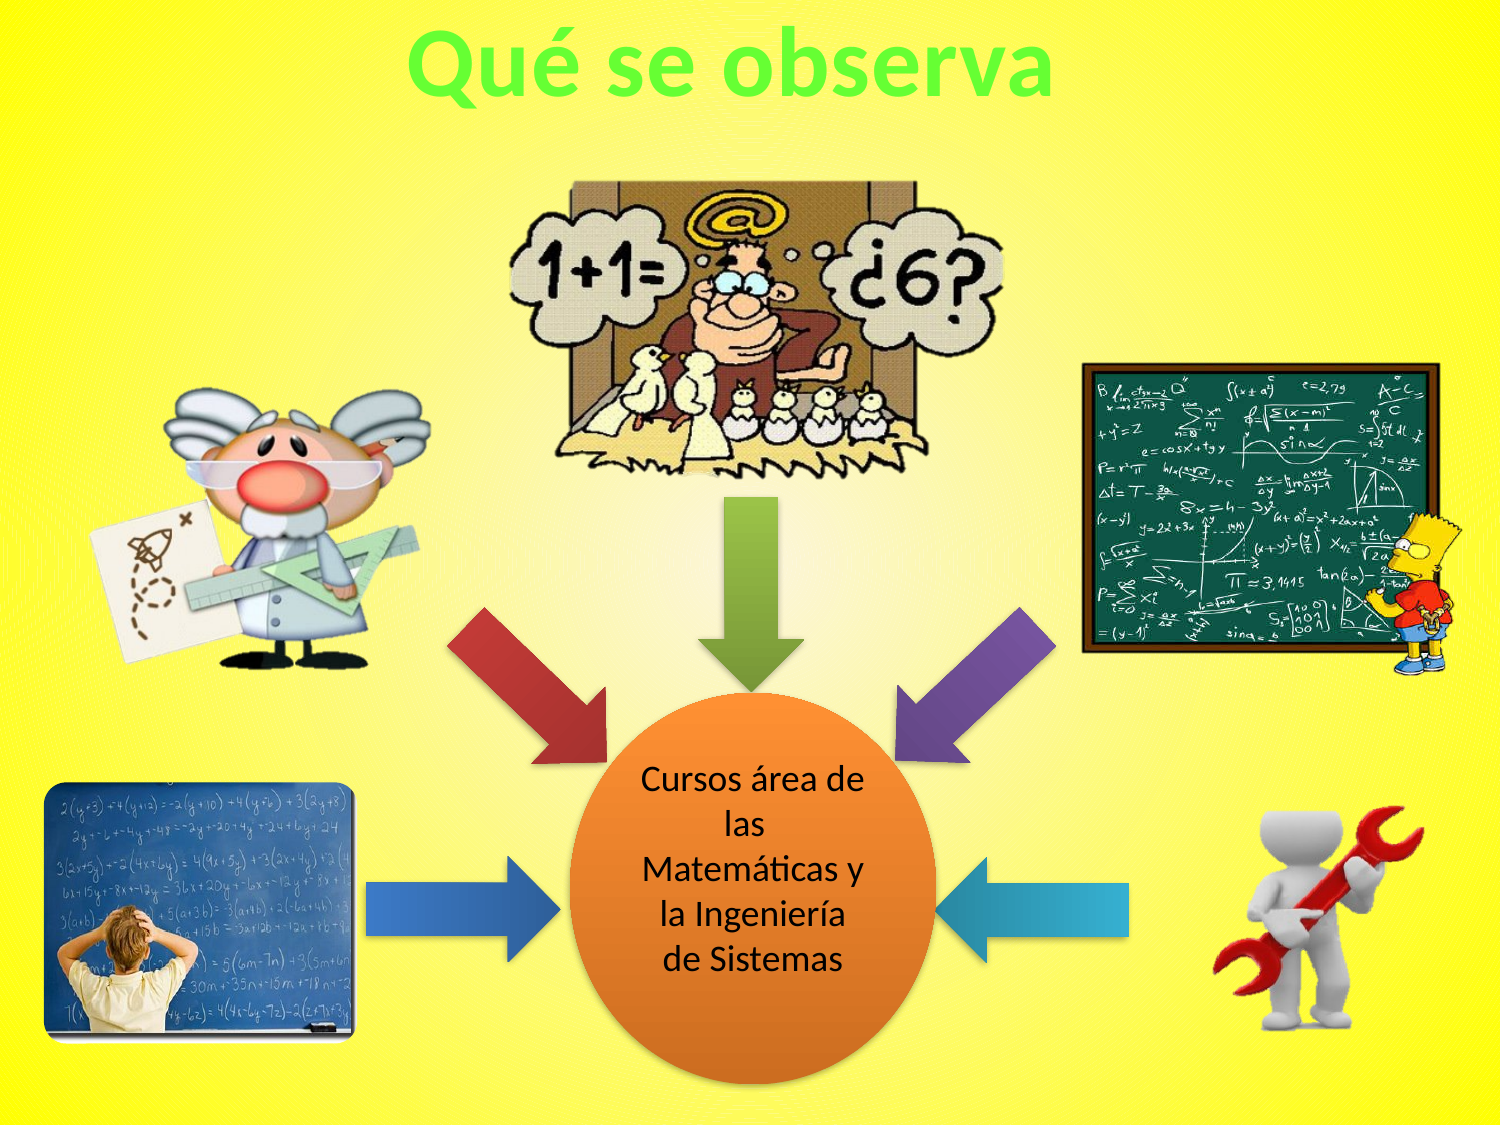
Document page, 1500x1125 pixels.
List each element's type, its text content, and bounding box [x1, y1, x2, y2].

text_box [698, 497, 805, 691]
text_box [447, 607, 607, 764]
text_box Cursos área de las Matemáticas y la Ingeniería de Sistemas [569, 693, 937, 1085]
picture [43, 782, 358, 1044]
picture [1139, 773, 1483, 1058]
picture [1045, 323, 1483, 679]
text_box [895, 607, 1040, 763]
picture [506, 172, 1012, 488]
text_box Qué se observa [391, 0, 1096, 125]
text_box [939, 857, 1130, 964]
picture [84, 379, 437, 679]
text_box [365, 856, 562, 963]
